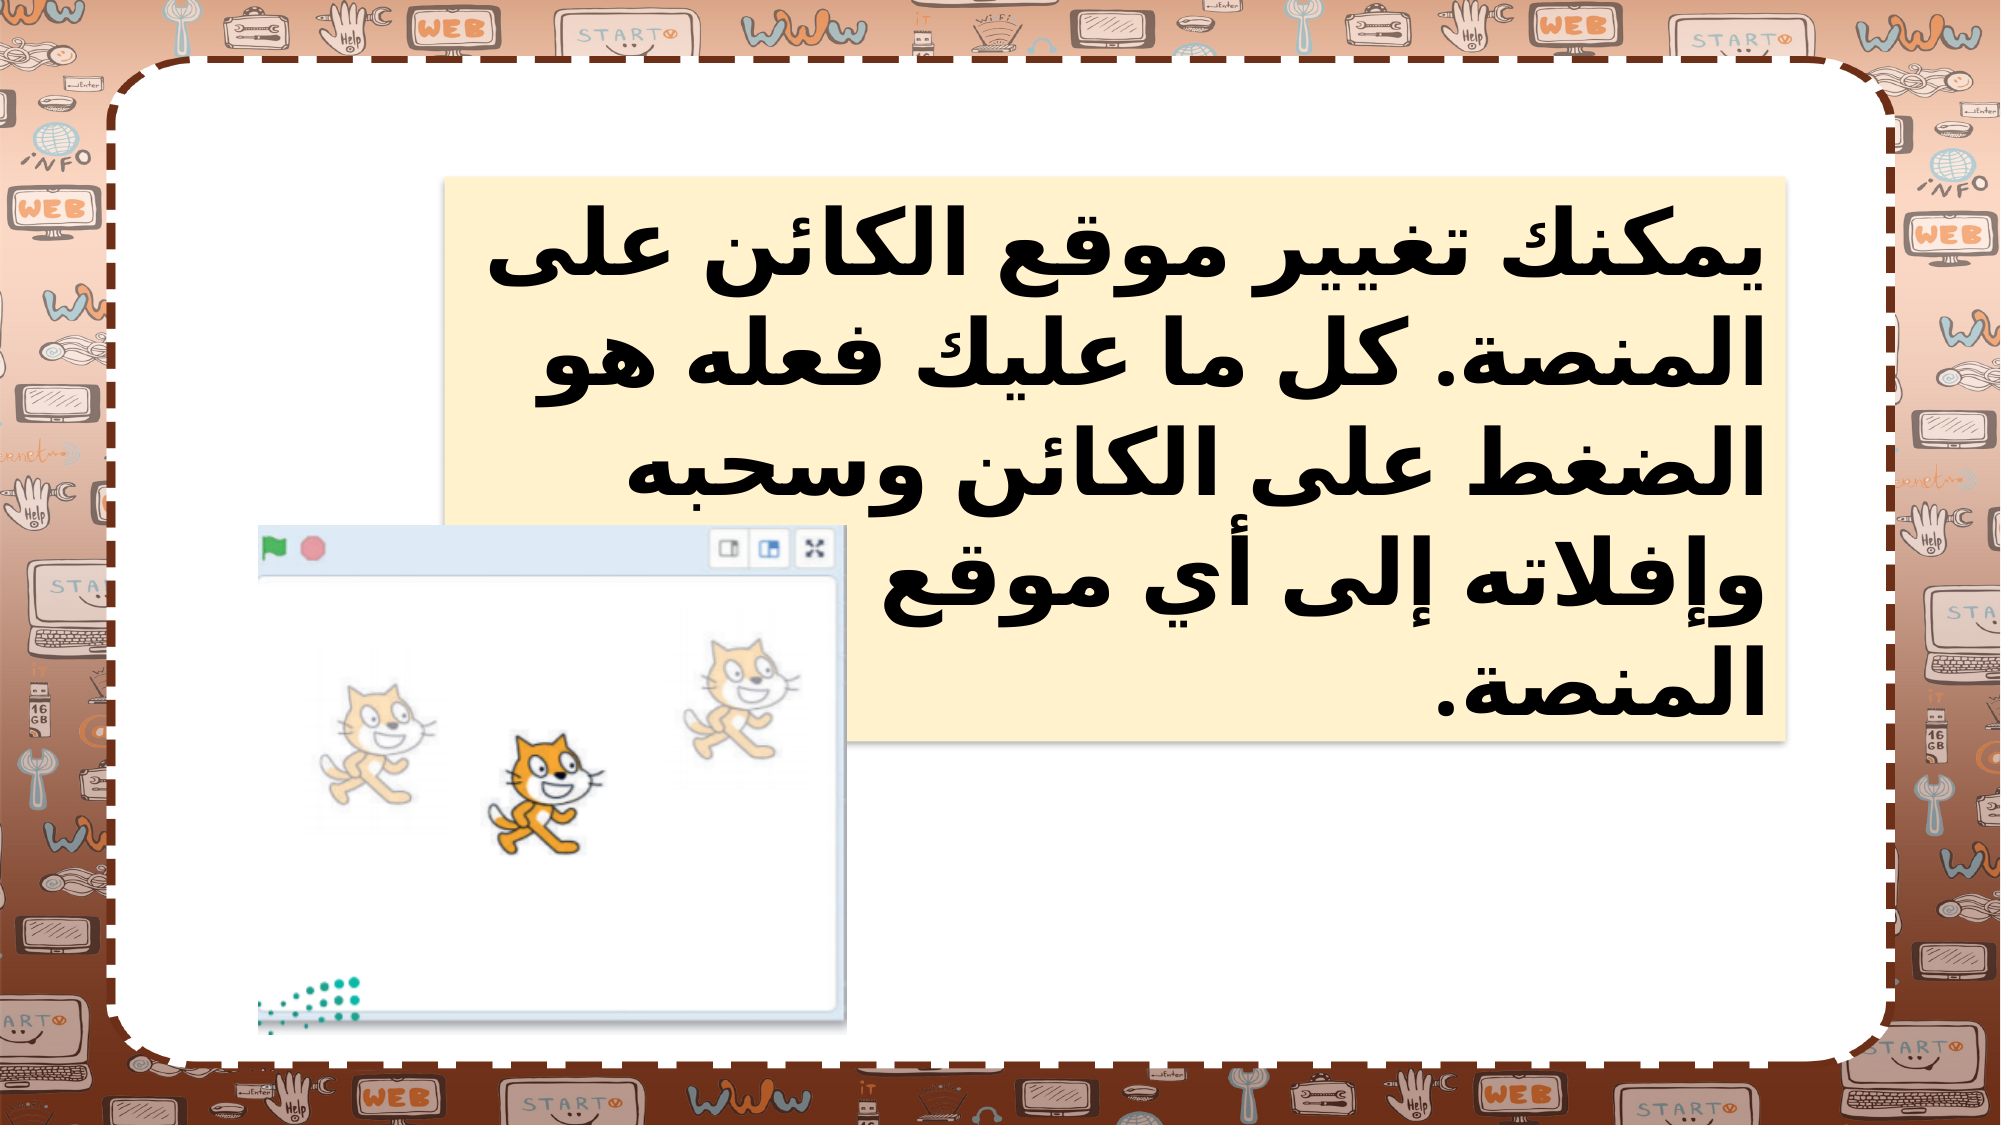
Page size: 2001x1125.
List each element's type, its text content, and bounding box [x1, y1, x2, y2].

picture [0, 0, 2001, 1125]
text_box يمكنك تغيير موقع الكائن على المنصة. كل ما عليك فعله هو الضغط على الكائن وسحبه وإفلاته إلى أي موقع على المنصة. [444, 176, 1787, 742]
